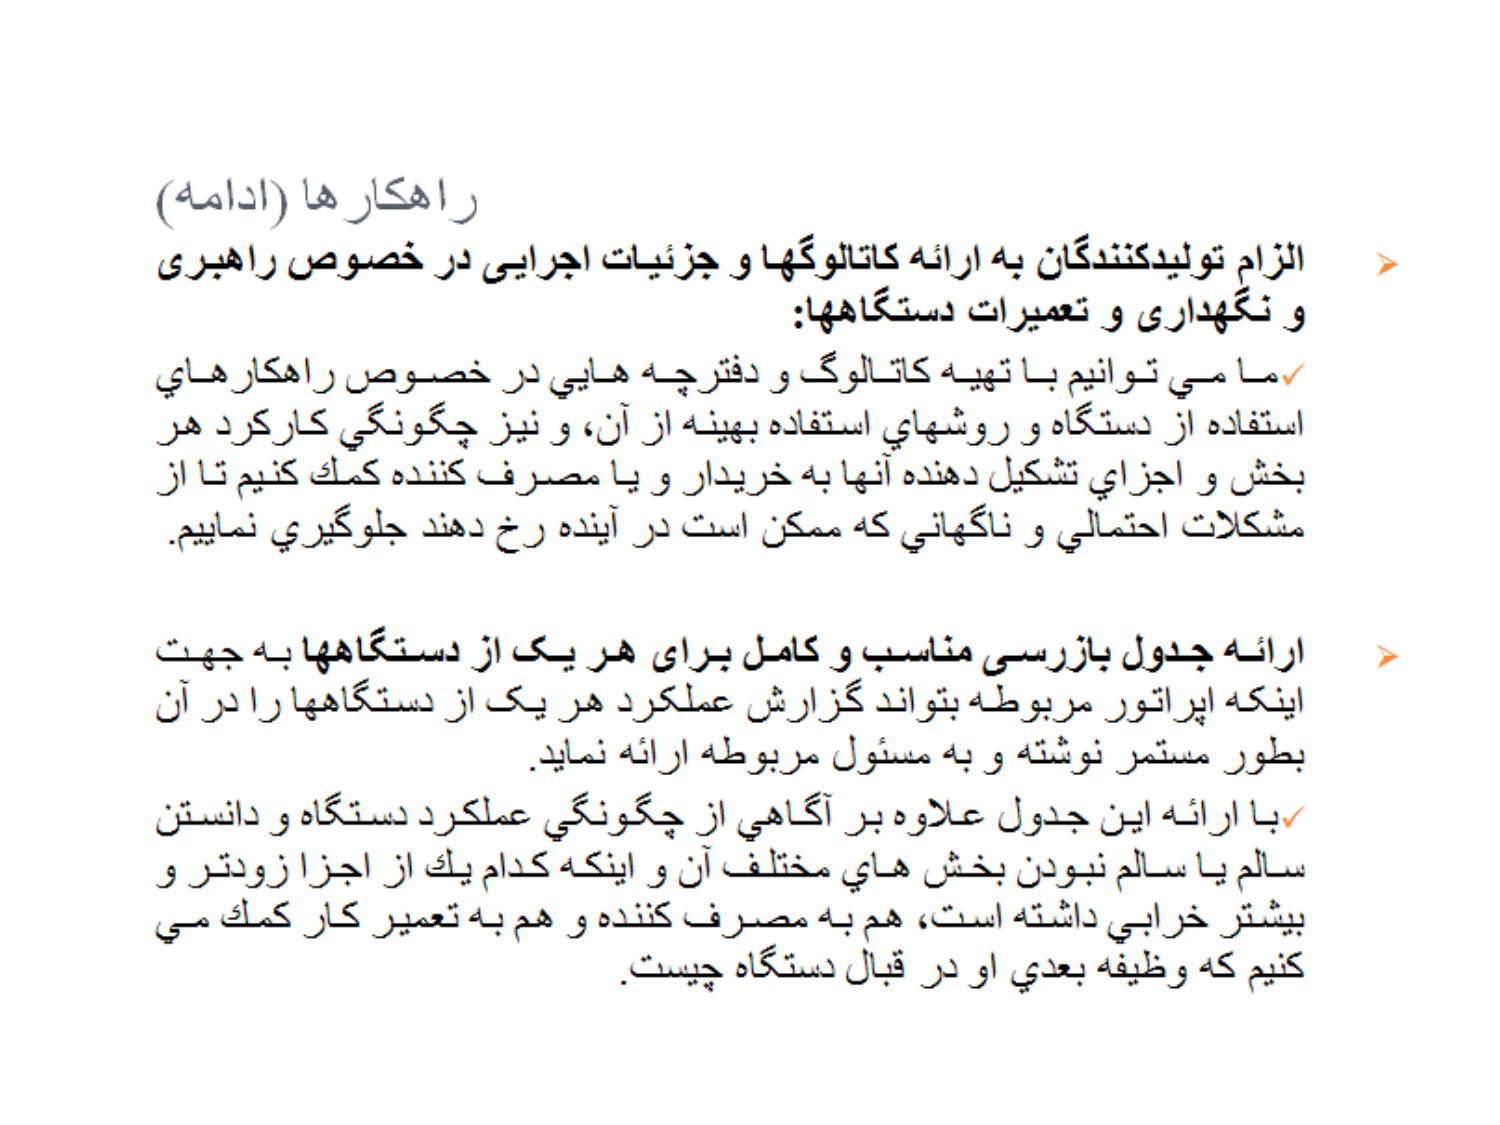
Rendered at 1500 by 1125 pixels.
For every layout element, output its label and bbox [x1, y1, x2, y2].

picture [135, 89, 1412, 1027]
